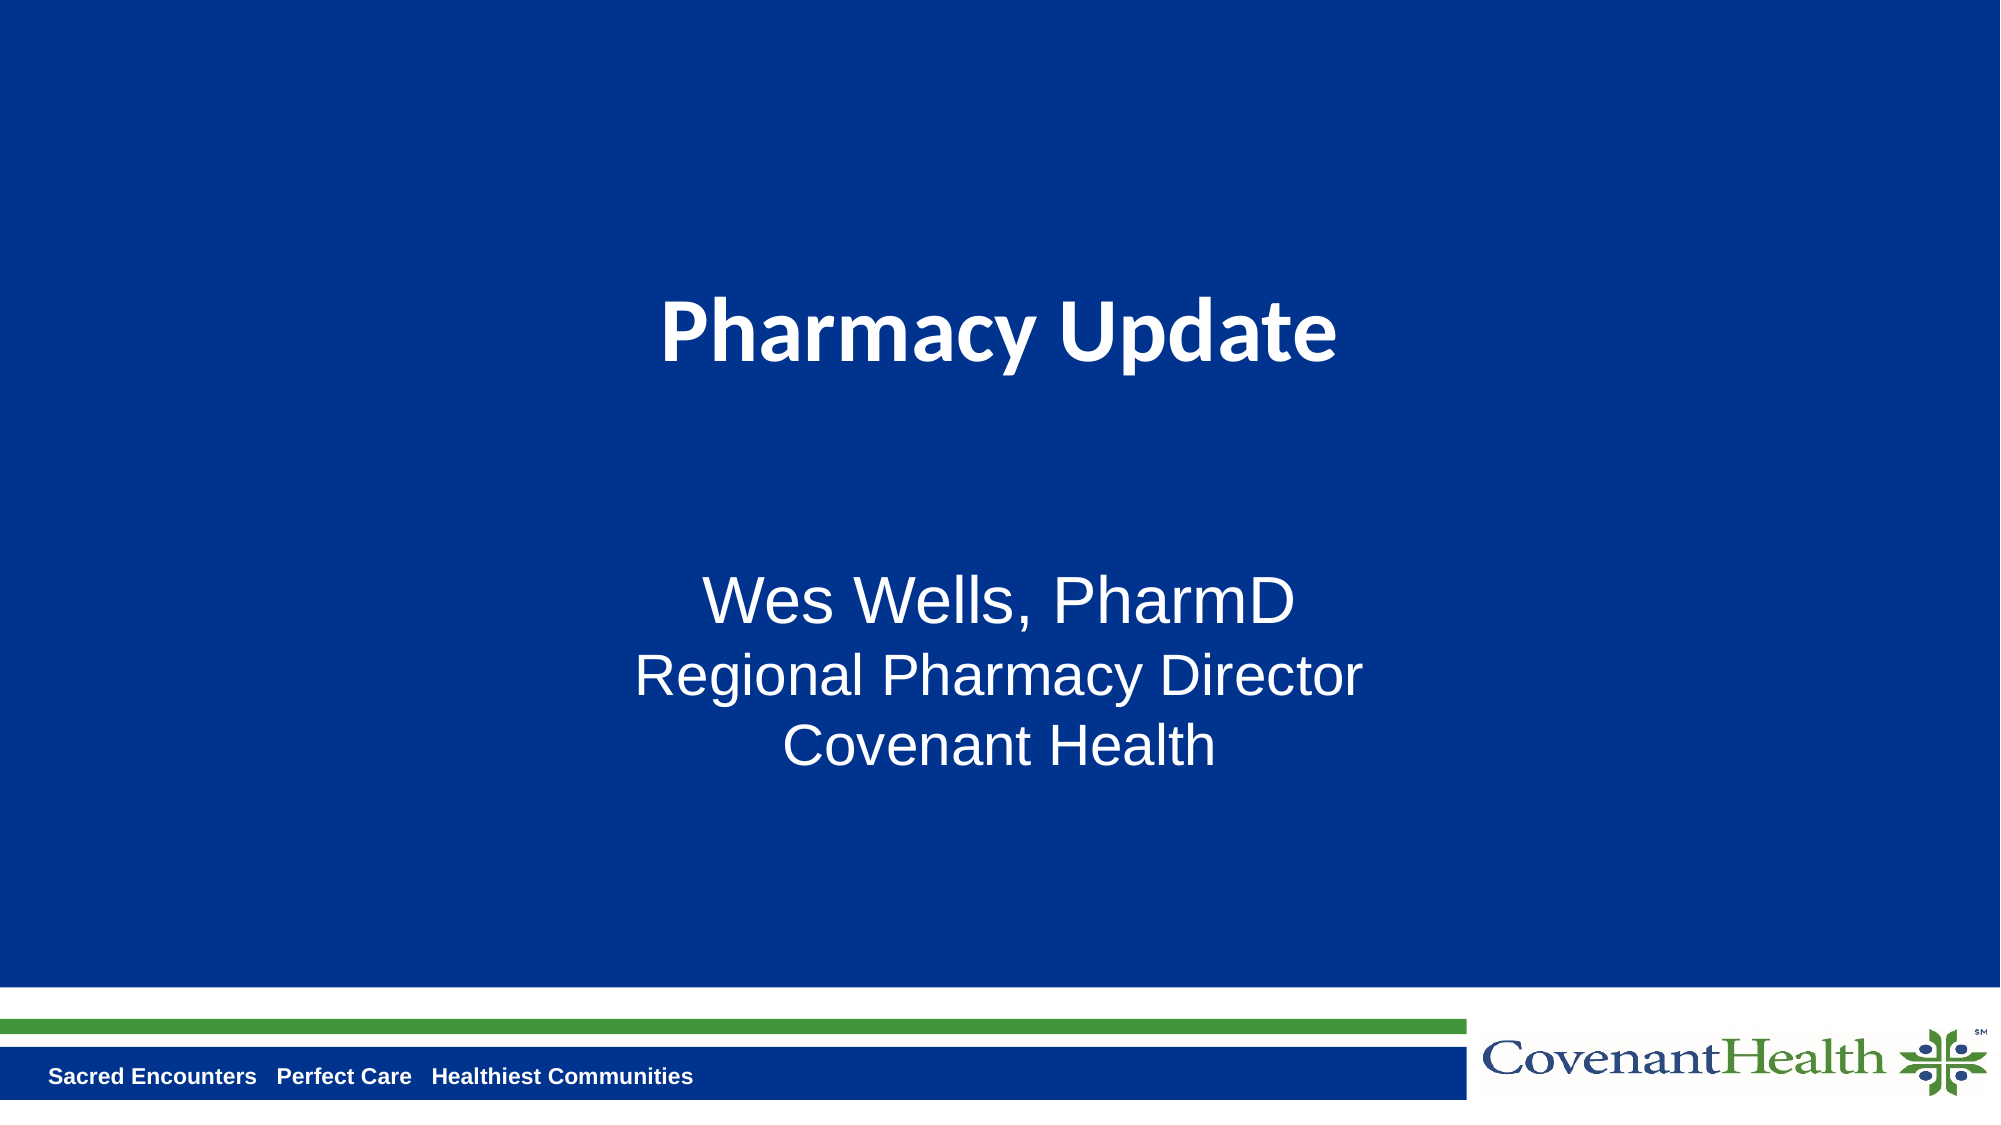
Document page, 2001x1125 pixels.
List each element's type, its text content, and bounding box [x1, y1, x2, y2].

title Pharmacy Update [150, 262, 1850, 504]
picture [1483, 1029, 1987, 1096]
subtitle Wes Wells, PharmD Regional Pharmacy Director Covenant Health [300, 549, 1700, 838]
